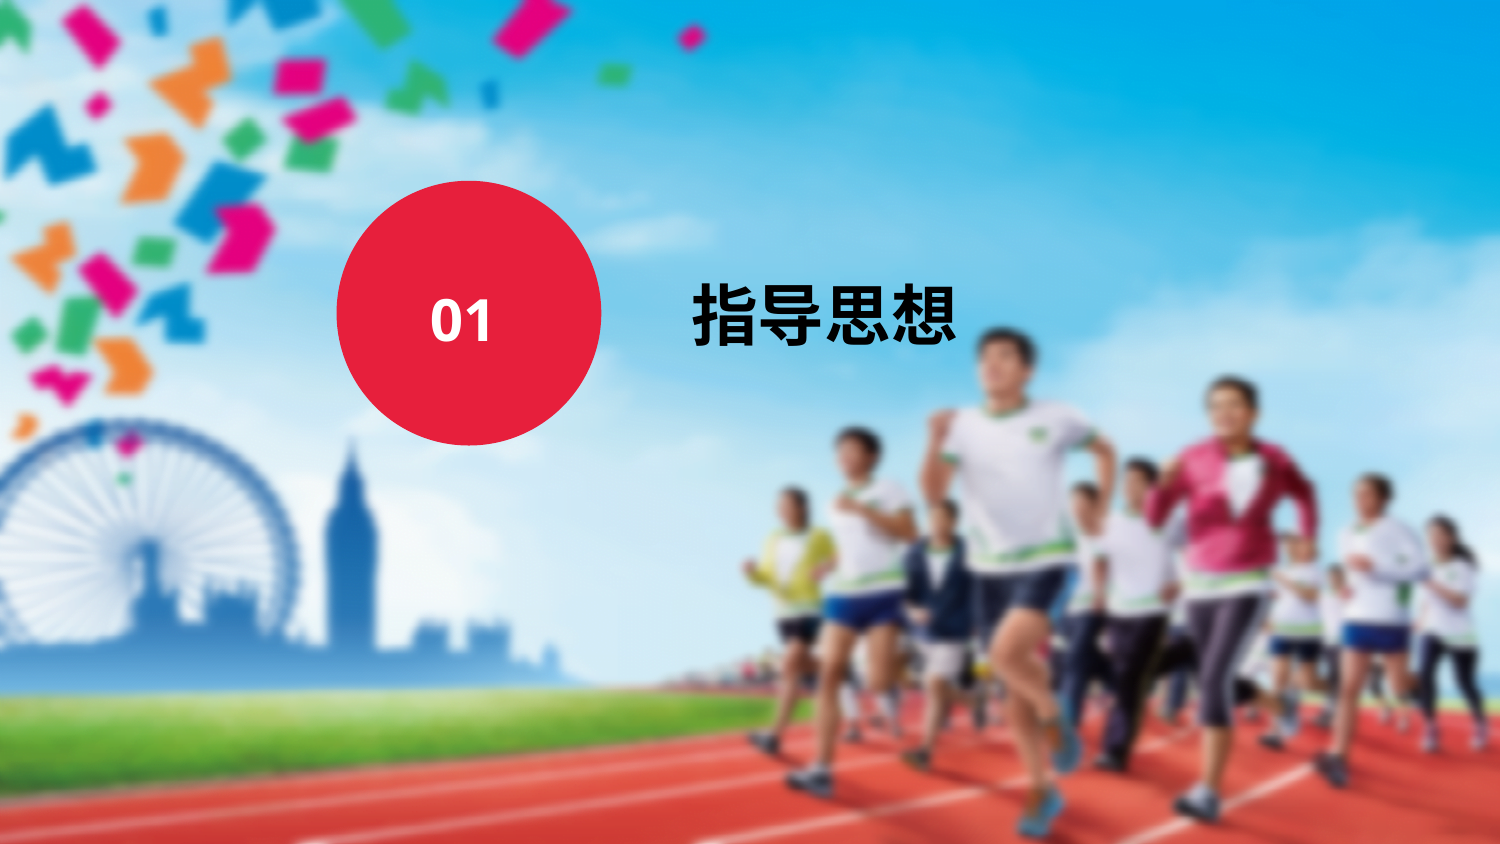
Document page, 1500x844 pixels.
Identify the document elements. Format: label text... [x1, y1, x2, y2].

text_box 指导思想 [676, 266, 973, 362]
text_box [336, 180, 602, 446]
picture [0, 0, 1500, 844]
